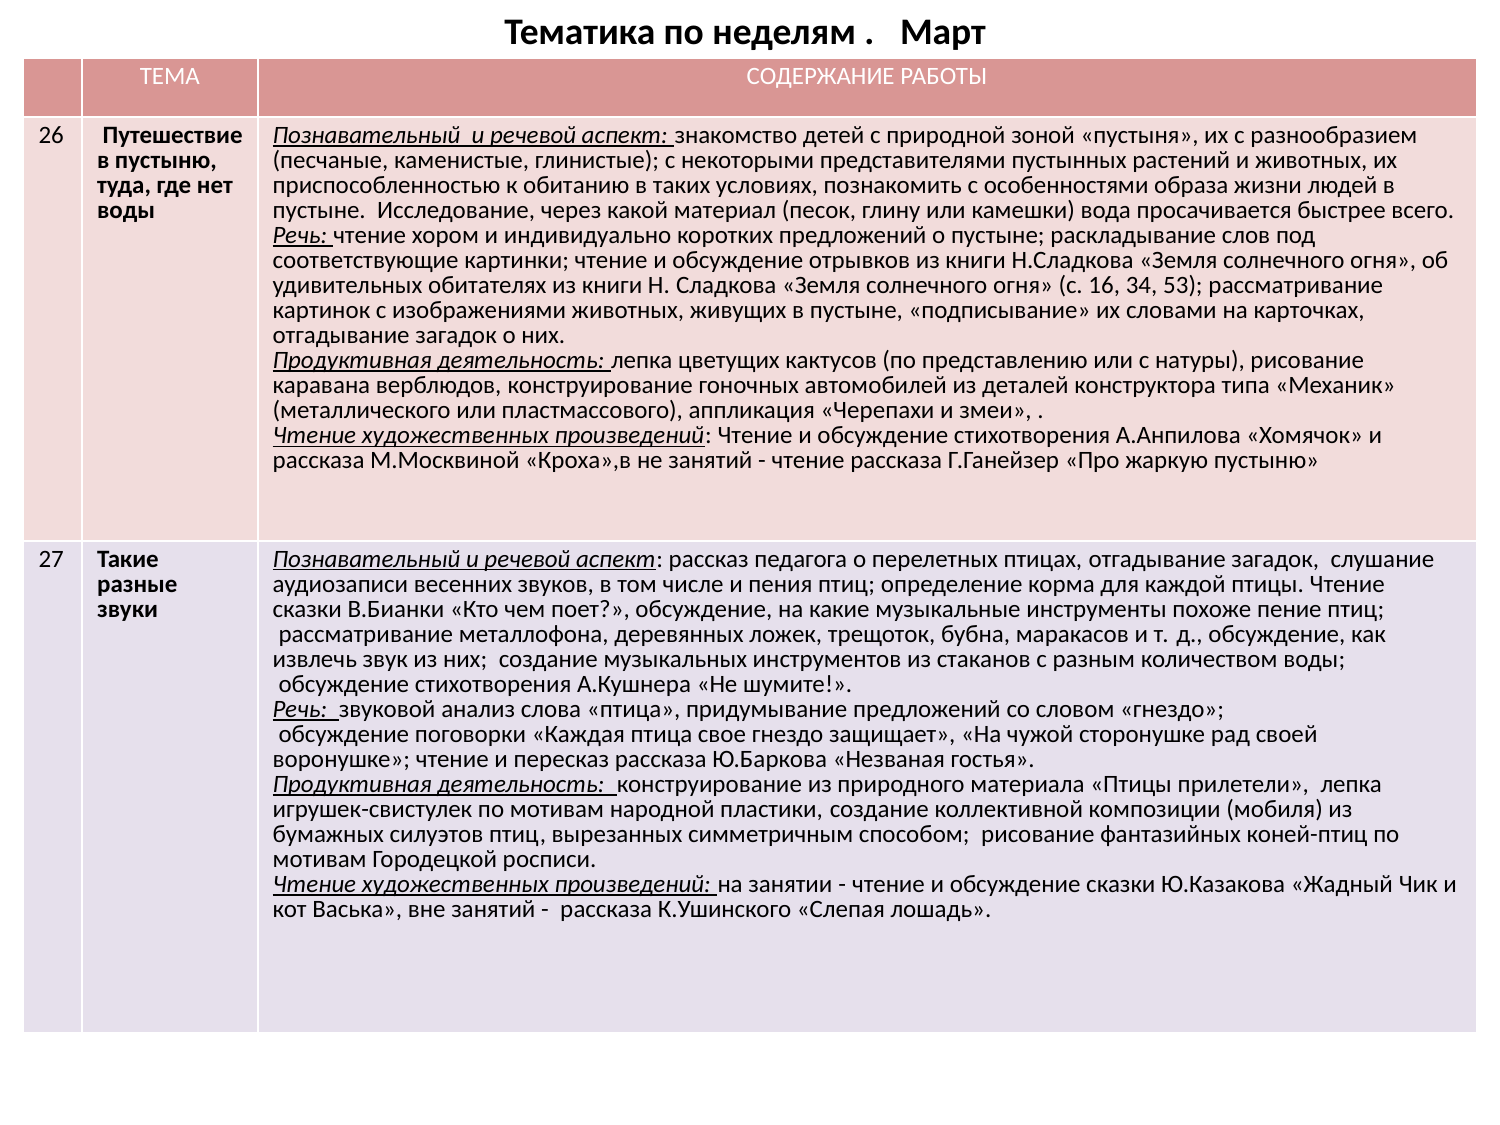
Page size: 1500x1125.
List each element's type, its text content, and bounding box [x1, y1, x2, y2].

table_header ТЕМА [83, 59, 257, 116]
table_cell 27 [24, 542, 81, 1032]
table_cell Путешествие в пустыню, туда, где нет воды [83, 118, 257, 540]
table_header [24, 59, 81, 116]
title Тематика по неделям . Март [70, 0, 1421, 58]
table_cell 26 [24, 118, 81, 540]
table_cell Познавательный и речевой аспект: рассказ педагога о перелетных птицах, отгадывание загадок, слушание аудиозаписи весенних звуков, в том числе и пения птиц; определение корма для каждой птицы. Чтение сказки В.Бианки «Кто чем поет?», обсуждение, на какие музыкальные инструменты похоже пение птиц; рассматривание металлофона, деревянных ложек, трещоток, бубна, маракасов и т. д., обсуждение, как извлечь звук из них; создание музыкальных инструментов из стаканов с разным количеством воды; обсуждение стихотворения А.Кушнера «Не шумите!». Речь: звуковой анализ слова «птица», придумывание предложений со словом «гнездо»; обсуждение поговорки «Каждая птица свое гнездо защищает», «На чужой сторонушке рад своей воронушке»; чтение и пересказ рассказа Ю.Баркова «Незваная гостья». Продуктивная деятельность: конструирование из природного материала «Птицы прилетели», лепка игрушек-свистулек по мотивам народной пластики, создание коллективной композиции (мобиля) из бумажных силуэтов птиц, вырезанных симметричным способом; рисование фантазийных коней-птиц по мотивам Городецкой росписи. Чтение художественных произведений: на занятии - чтение и обсуждение сказки Ю.Казакова «Жадный Чик и кот Васька», вне занятий - рассказа К.Ушинского «Слепая лошадь». [259, 542, 1476, 1032]
table_cell Такие разные звуки [83, 542, 257, 1032]
table_header СОДЕРЖАНИЕ РАБОТЫ [259, 59, 1476, 116]
table_cell Познавательный и речевой аспект: знакомство детей с природной зоной «пустыня», их с разнообразием (песчаные, каменистые, глинистые); с некоторыми представителями пустынных растений и животных, их приспособленностью к обитанию в таких условиях, познакомить с особенностями образа жизни людей в пустыне. Исследование, через какой материал (песок, глину или камешки) вода просачивается быстрее всего. Речь: чтение хором и индивидуально коротких предложений о пустыне; раскладывание слов под соответствующие картинки; чтение и обсуждение отрывков из книги Н.Сладкова «Земля солнечного огня», об удивительных обитателях из книги Н. Сладкова «Земля солнечного огня» (с. 16, 34, 53); рассматривание картинок с изображениями животных, живущих в пустыне, «подписывание» их словами на карточках, отгадывание загадок о них. Продуктивная деятельность: лепка цветущих кактусов (по представлению или с натуры), рисование каравана верблюдов, конструирование гоночных автомобилей из деталей конструктора типа «Механик» (металлического или пластмассового), аппликация «Черепахи и змеи», . Чтение художественных произведений: Чтение и обсуждение стихотворения А.Анпилова «Хомячок» и рассказа М.Москвиной «Кроха»,в не занятий - чтение рассказа Г.Ганейзер «Про жаркую пустыню» [259, 118, 1476, 540]
